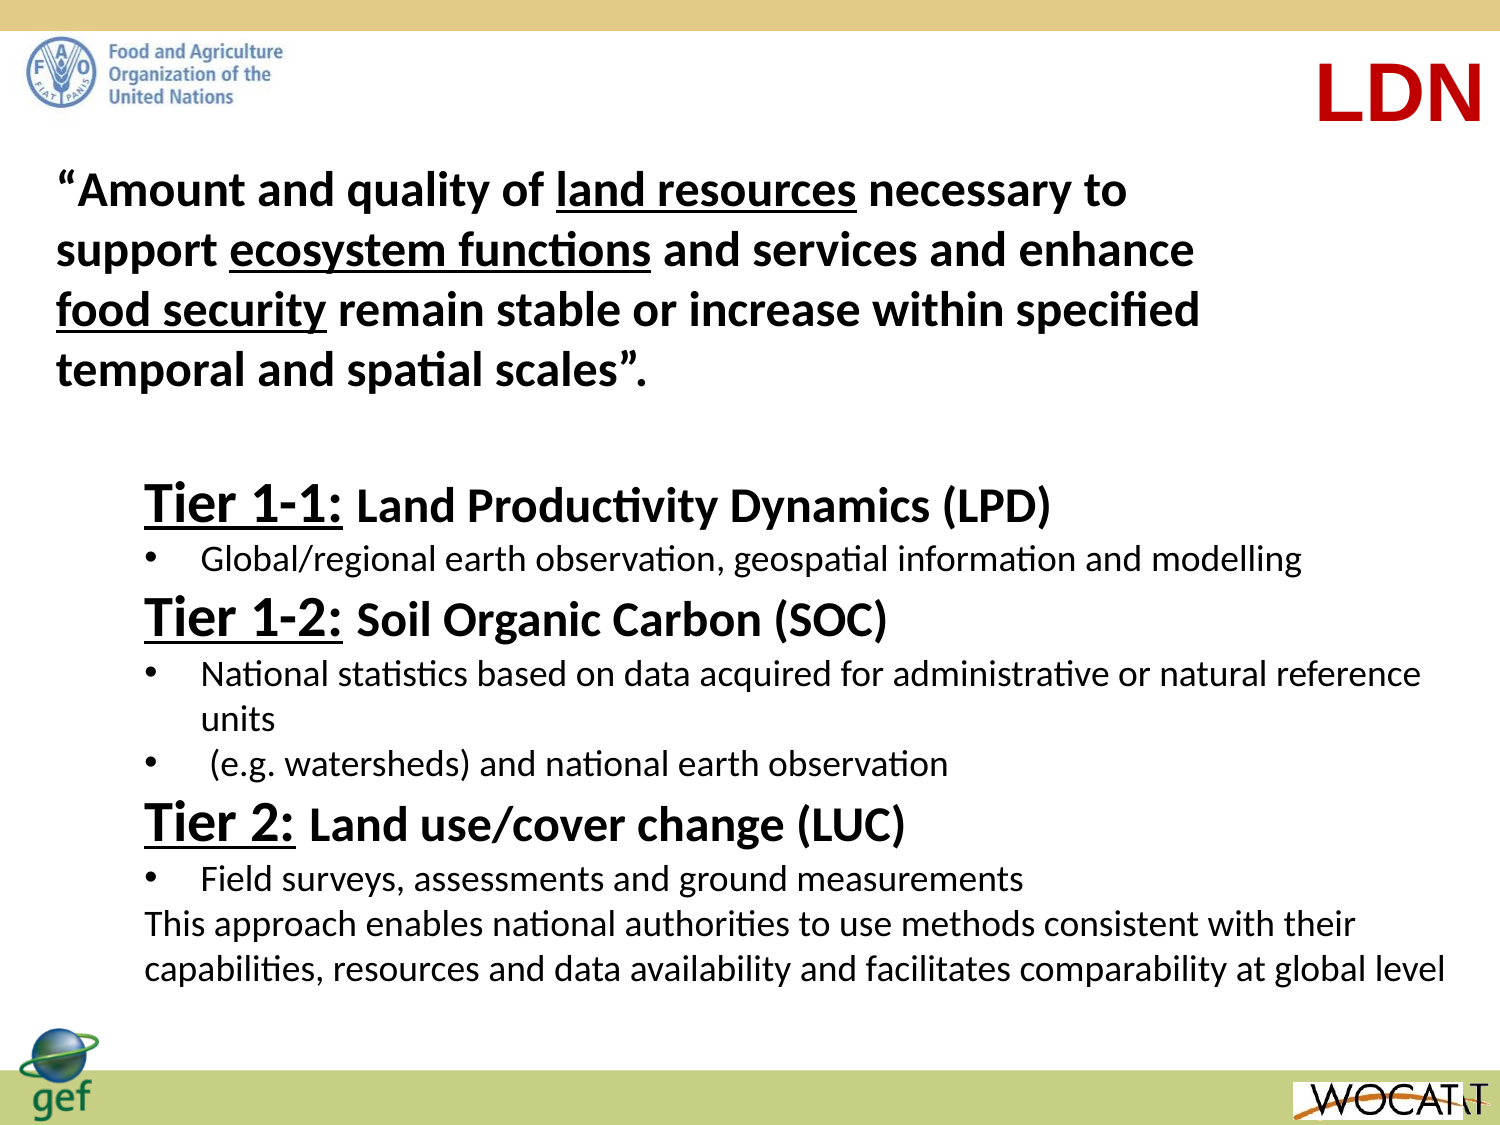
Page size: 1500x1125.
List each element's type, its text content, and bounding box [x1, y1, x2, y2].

picture [17, 1026, 101, 1124]
text_box “Amount and quality of land resources necessary to support ecosystem functions and services and enhance food security remain stable or increase within specified temporal and spatial scales”. [41, 149, 1275, 404]
picture [1293, 1071, 1497, 1125]
text_box Tier 1-1: Land Productivity Dynamics (LPD) Global/regional earth observation, geospatial information and modelling Tier 1-2: Soil Organic Carbon (SOC) National statistics based on data acquired for administrative or natural reference units (e.g. watersheds) and national earth observation Tier 2: Land use/cover change (LUC) Field surveys, assessments and ground measurements This approach enables national authorities to use methods consistent with their capabilities, resources and data availability and facilitates comparability at global level [129, 456, 1482, 996]
title [986, 146, 1400, 232]
text_box LDN [129, 31, 1500, 146]
picture [0, 31, 129, 138]
